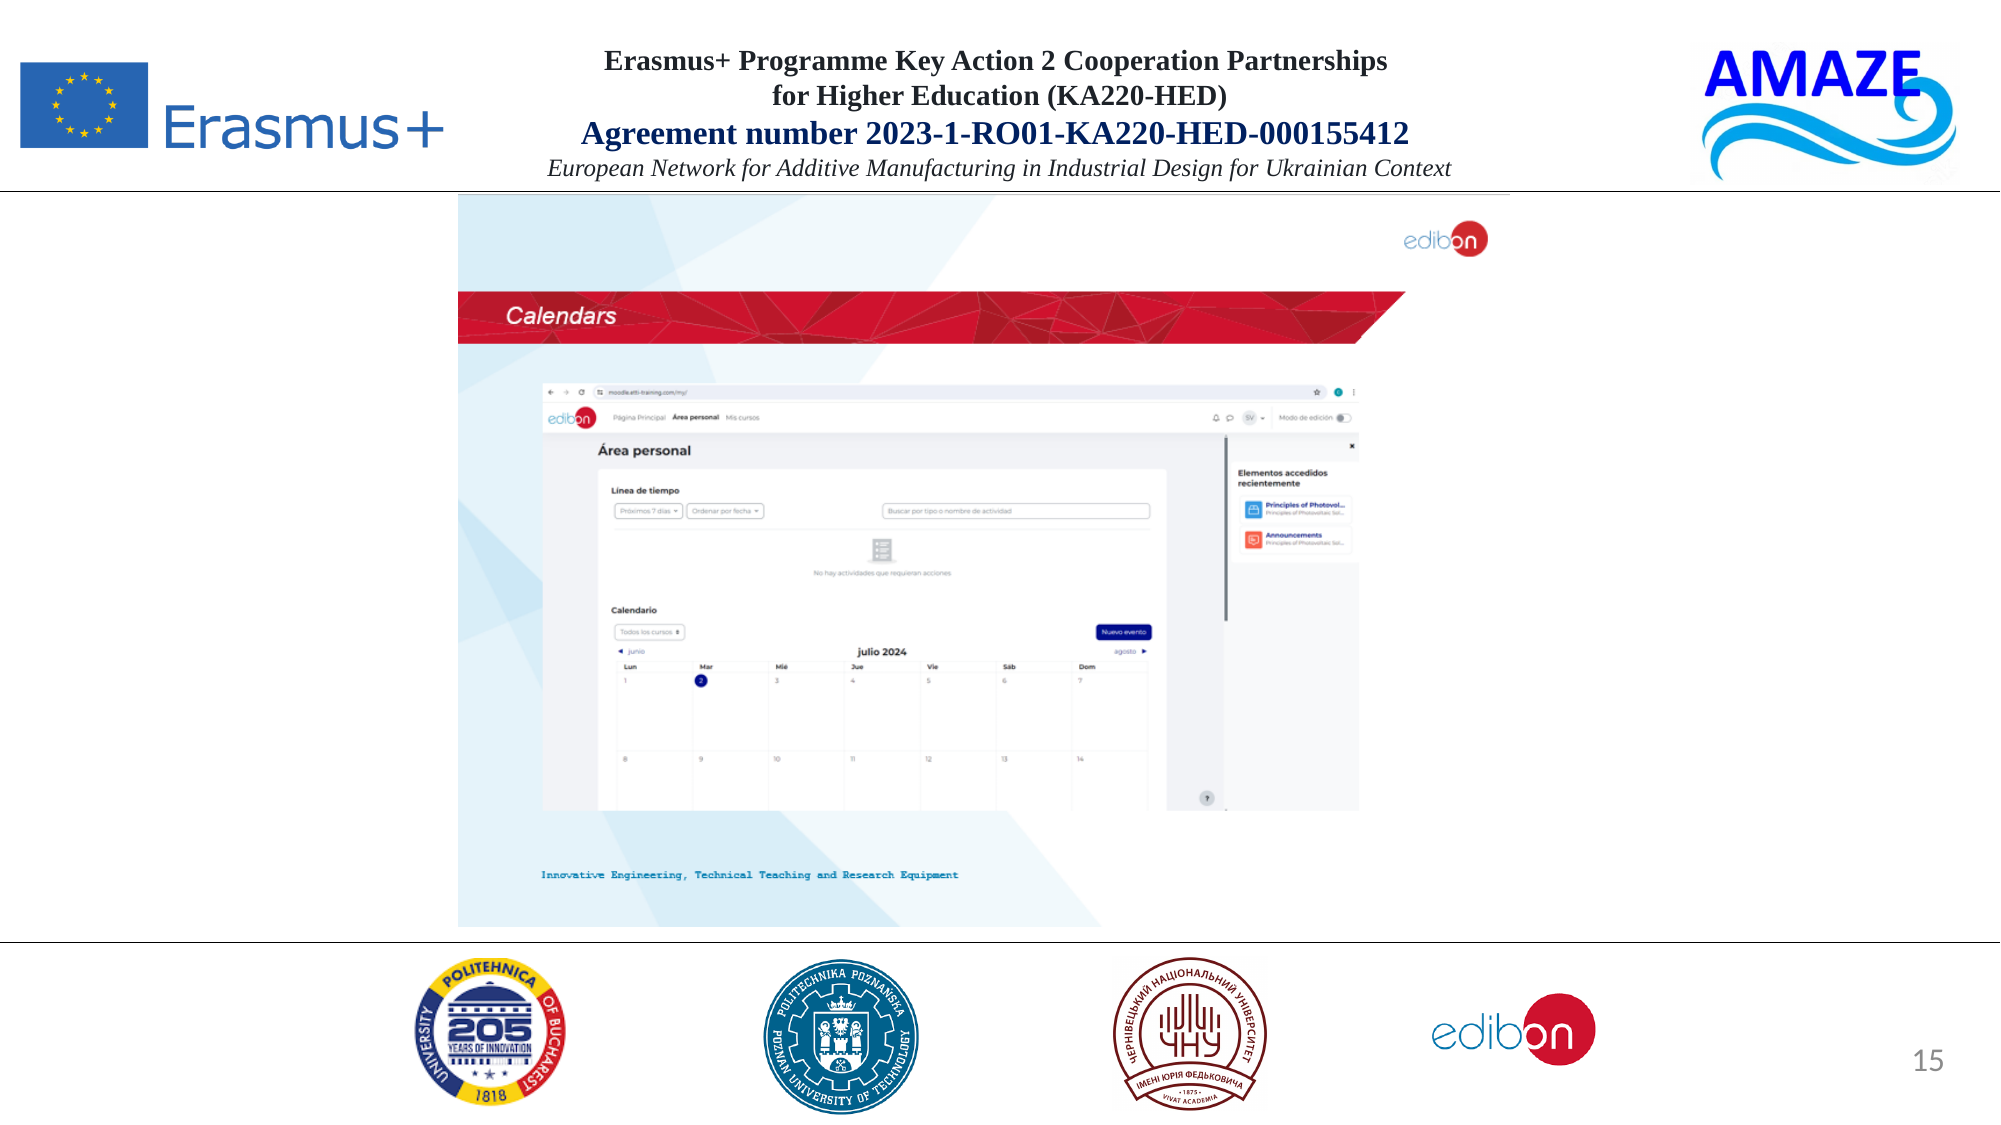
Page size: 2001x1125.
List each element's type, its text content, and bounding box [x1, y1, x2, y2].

picture [839, 1097, 844, 1105]
picture [1112, 956, 1268, 1111]
picture [763, 959, 830, 1027]
picture [893, 1065, 901, 1070]
picture [836, 1067, 845, 1073]
picture [834, 1018, 848, 1030]
picture [853, 959, 919, 1023]
picture [849, 1051, 919, 1115]
picture [458, 194, 1511, 927]
picture [405, 958, 570, 1109]
picture [763, 1047, 829, 1115]
picture [821, 1095, 826, 1103]
picture [814, 1000, 869, 1052]
picture [1690, 42, 1960, 185]
picture [1431, 945, 1596, 1110]
picture [851, 1022, 861, 1050]
picture [819, 1039, 862, 1071]
picture [821, 1022, 830, 1046]
slide_number 15 [1596, 1027, 1960, 1088]
picture [0, 36, 468, 173]
text_box Erasmus+ Programme Key Action 2 Cooperation Partnerships for Higher Education (KA220-HED) Agreement number 2023-1-RO01-KA220-HED-000155412 European Network for Additive Manufacturing in Industrial Design for Ukrainian Context [378, 34, 1622, 189]
